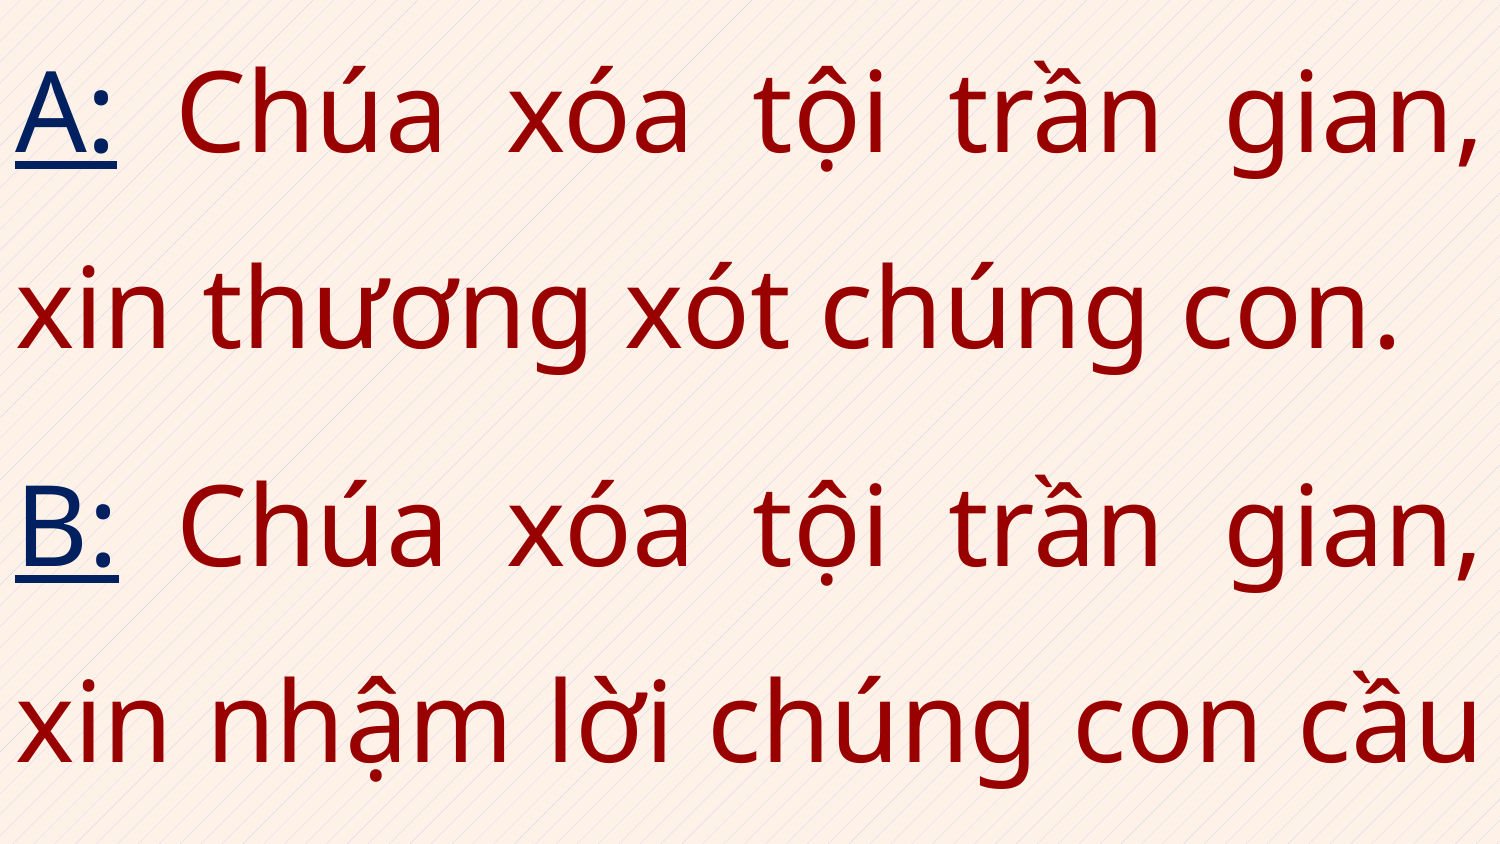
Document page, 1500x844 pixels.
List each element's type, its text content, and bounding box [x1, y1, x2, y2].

list A: Chúa xóa tội trần gian, xin thương xót chúng con. B: Chúa xóa tội trần gian, xin nhậm lời chúng con cầu khẩn. [0, 0, 1500, 844]
